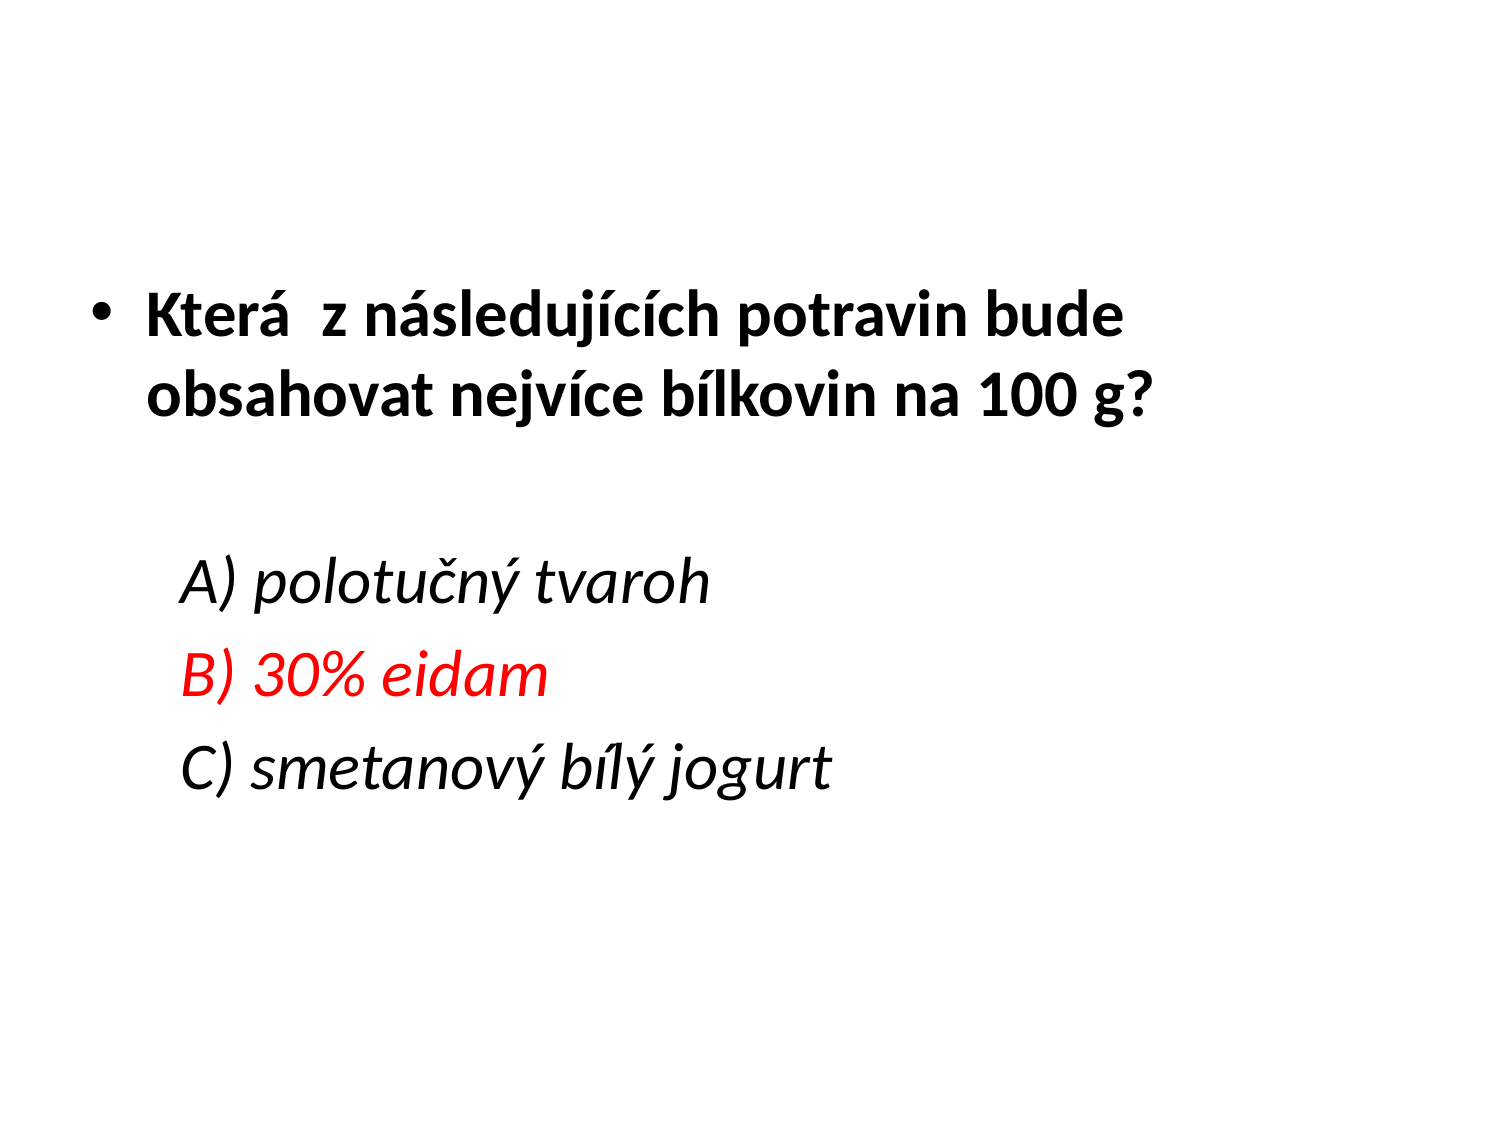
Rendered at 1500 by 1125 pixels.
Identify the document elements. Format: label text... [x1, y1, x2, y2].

list Která z následujících potravin bude obsahovat nejvíce bílkovin na 100 g? A) polotučný tvaroh B) 30% eidam C) smetanový bílý jogurt [75, 262, 1425, 1005]
